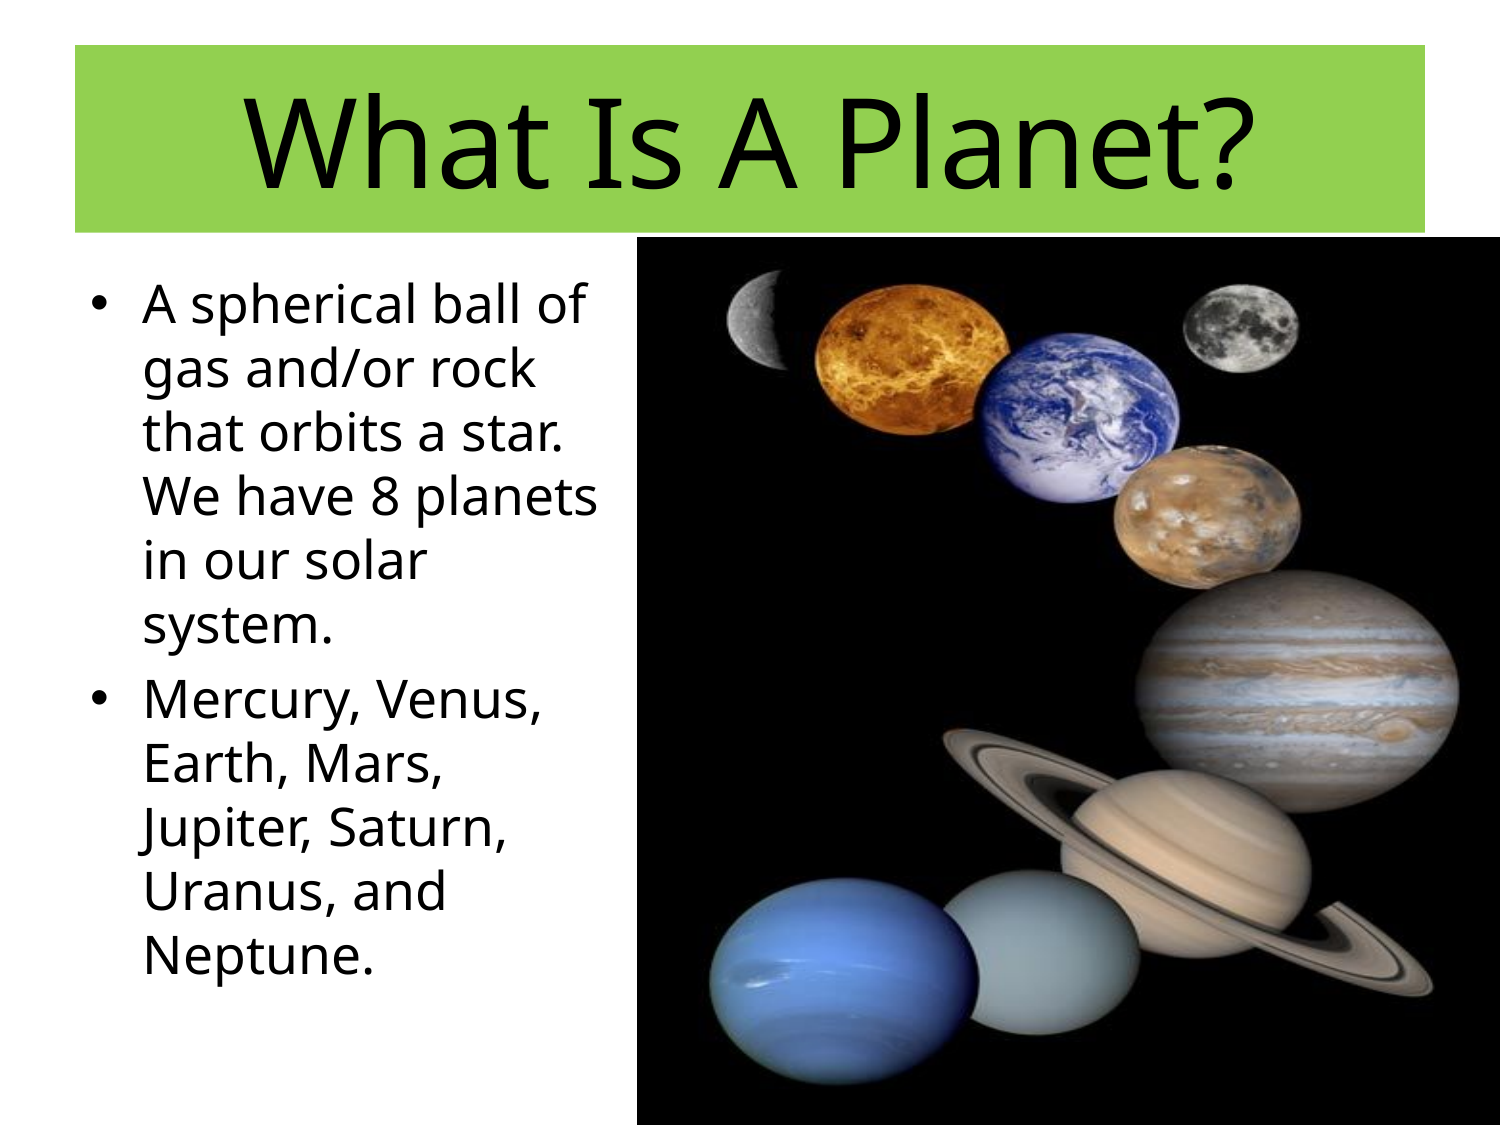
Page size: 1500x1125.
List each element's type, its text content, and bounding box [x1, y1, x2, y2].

list A spherical ball of gas and/or rock that orbits a star. We have 8 planets in our solar system. Mercury, Venus, Earth, Mars, Jupiter, Saturn, Uranus, and Neptune. [75, 262, 625, 1005]
picture [637, 237, 1500, 1125]
title What Is A Planet? [75, 45, 1425, 233]
